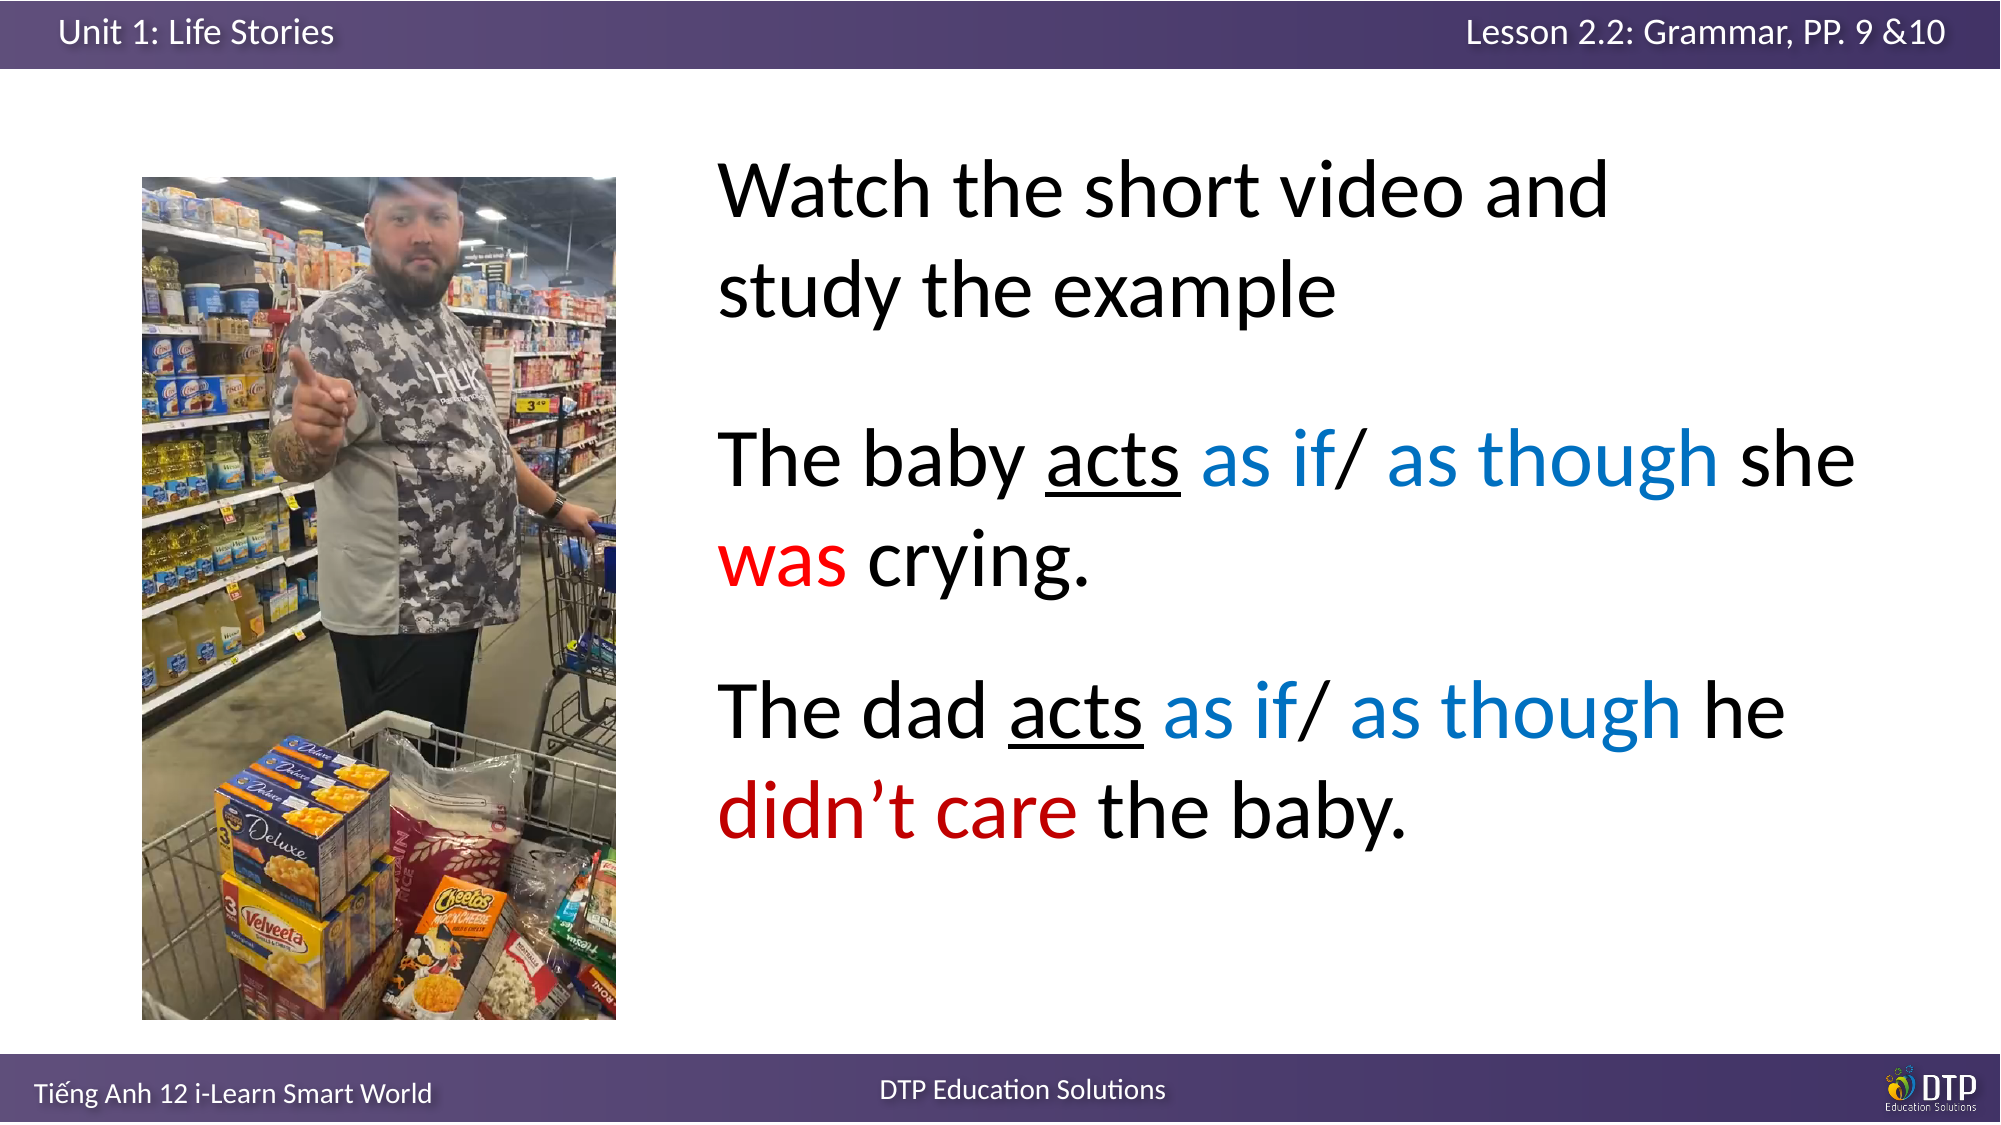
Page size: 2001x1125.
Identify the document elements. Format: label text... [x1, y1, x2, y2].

picture [0, 1054, 2000, 1122]
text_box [141, 176, 617, 1021]
text_box Watch the short video and study the example [702, 126, 1775, 341]
text_box The baby acts as if/ as though she was crying. [702, 395, 1929, 611]
picture [0, 1, 2000, 69]
text_box The dad acts as if/ as though he didn’t care the baby. [702, 647, 1929, 863]
